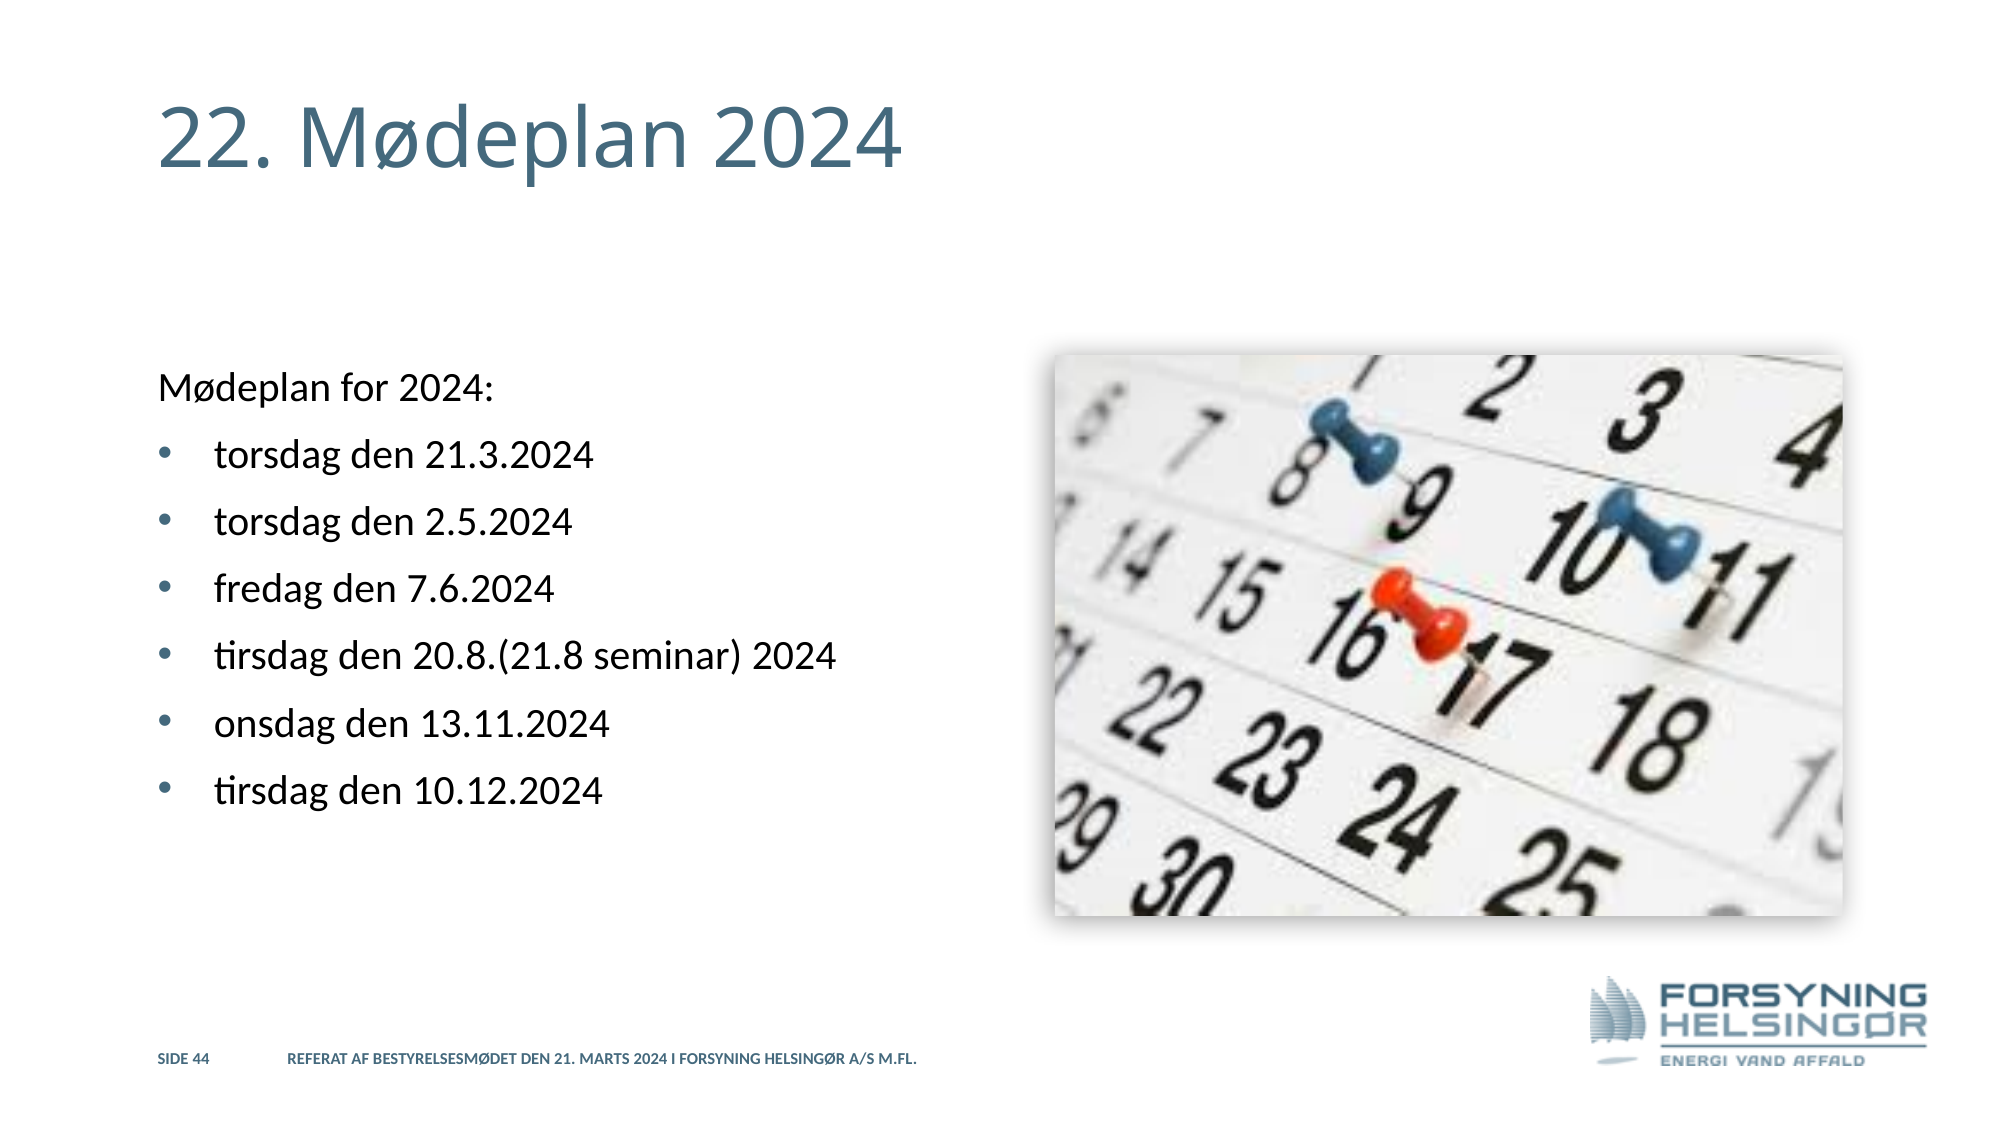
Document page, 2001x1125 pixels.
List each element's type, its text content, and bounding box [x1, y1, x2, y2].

picture [1590, 976, 1929, 1066]
list Mødeplan for 2024: torsdag den 21.3.2024 torsdag den 2.5.2024 fredag den 7.6.2024 tirsdag den 20.8.(21.8 seminar) 2024 onsdag den 13.11.2024 tirsdag den 10.12.2024 [157, 355, 941, 916]
picture [1054, 355, 1843, 917]
footer Referat af bestyrelsesmødet den 21. marts 2024 i Forsyning Helsingør A/S m.fl. [287, 1039, 1138, 1068]
slide_number Side 44 [157, 1039, 260, 1068]
title 22. Mødeplan 2024 [157, 30, 1934, 185]
